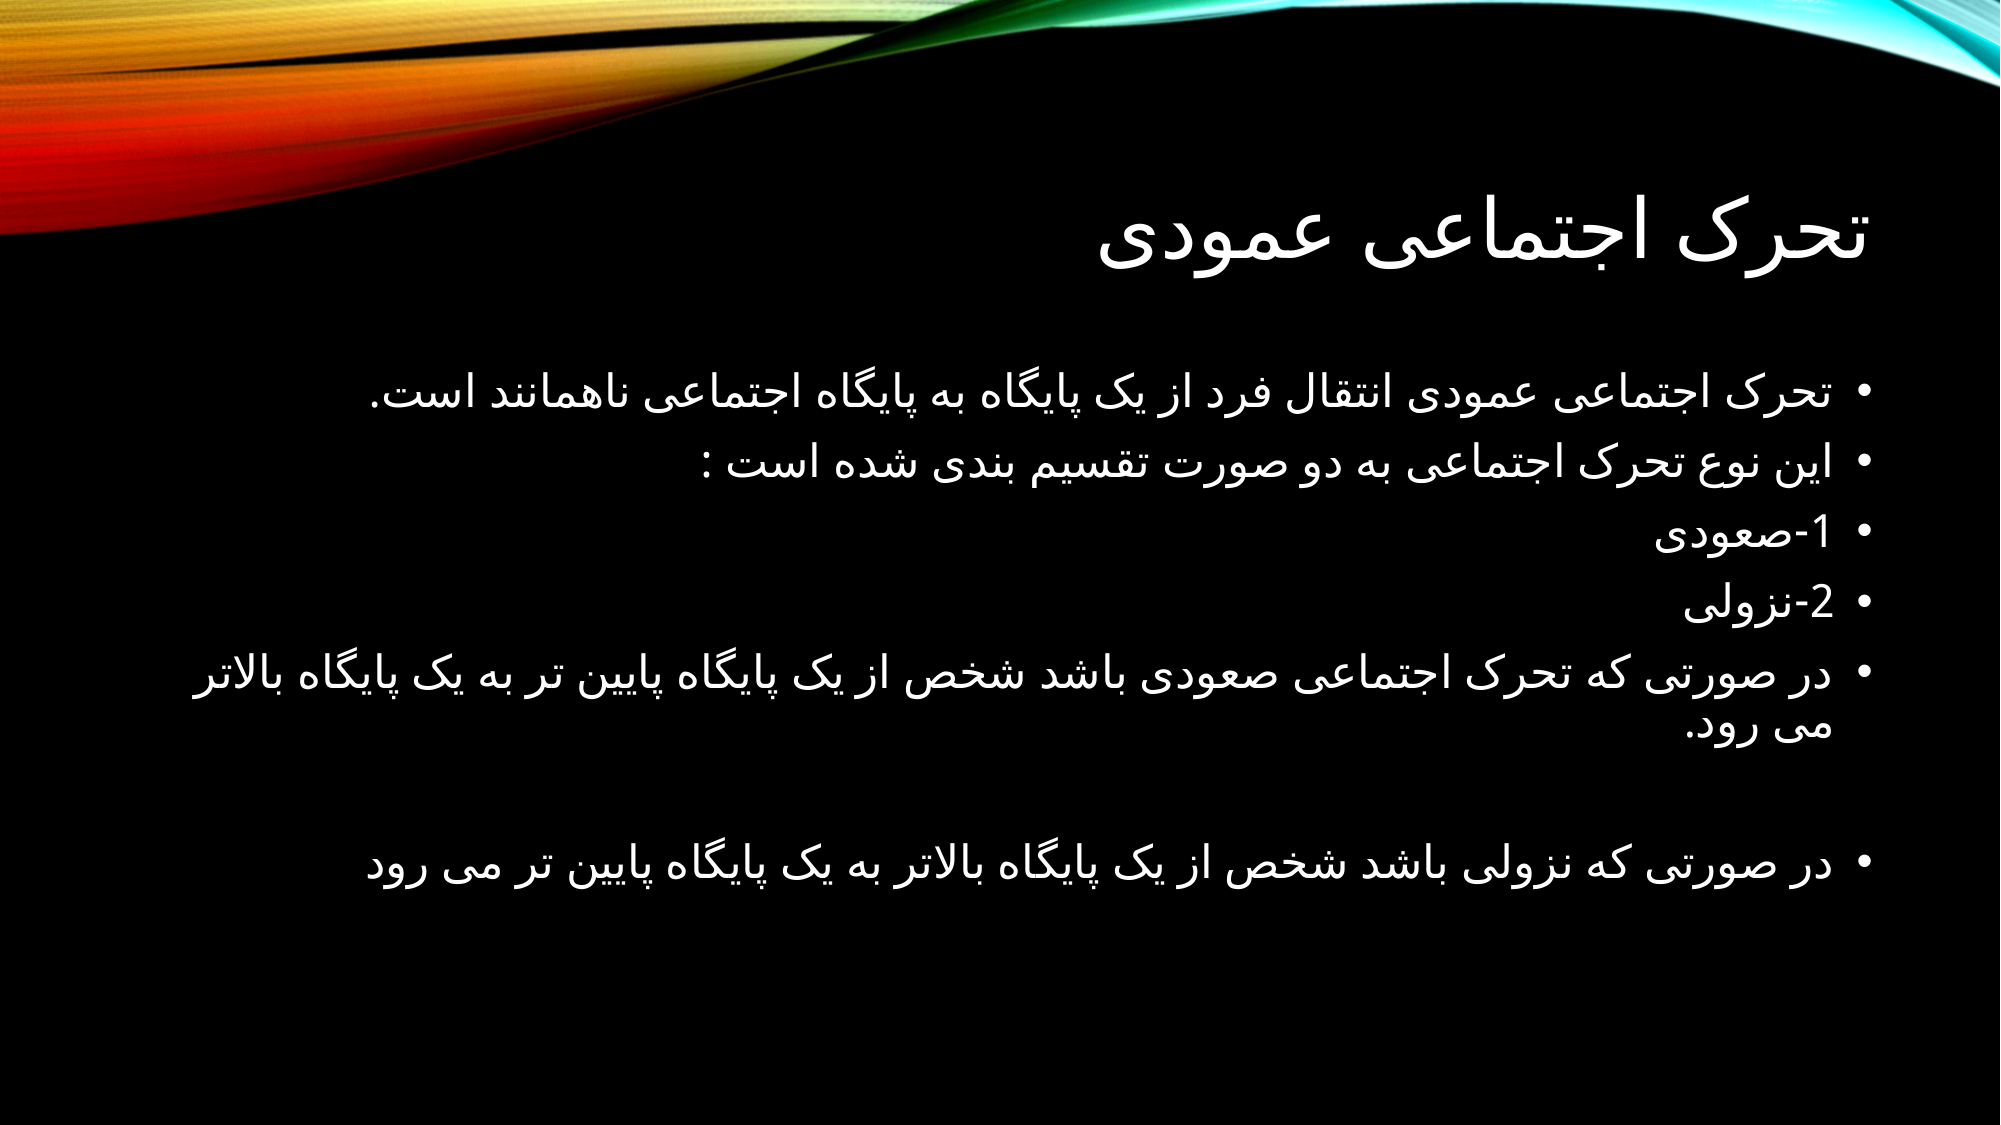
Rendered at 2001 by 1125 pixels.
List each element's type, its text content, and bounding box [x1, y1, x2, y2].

picture [0, 0, 2000, 237]
list تحرک اجتماعی عمودی انتقال فرد از یک پایگاه به پایگاه اجتماعی ناهمانند است. این نوع تحرک اجتماعی به دو صورت تقسیم بندی شده است : 1-صعودی 2-نزولی در صورتی که تحرک اجتماعی صعودی باشد شخص از یک پایگاه پایین تر به یک پایگاه بالاتر می رود. در صورتی که نزولی باشد شخص از یک پایگاه بالاتر به یک پایگاه پایین تر می رود [112, 360, 1888, 1021]
title تحرک اجتماعی عمودی [474, 125, 1888, 338]
